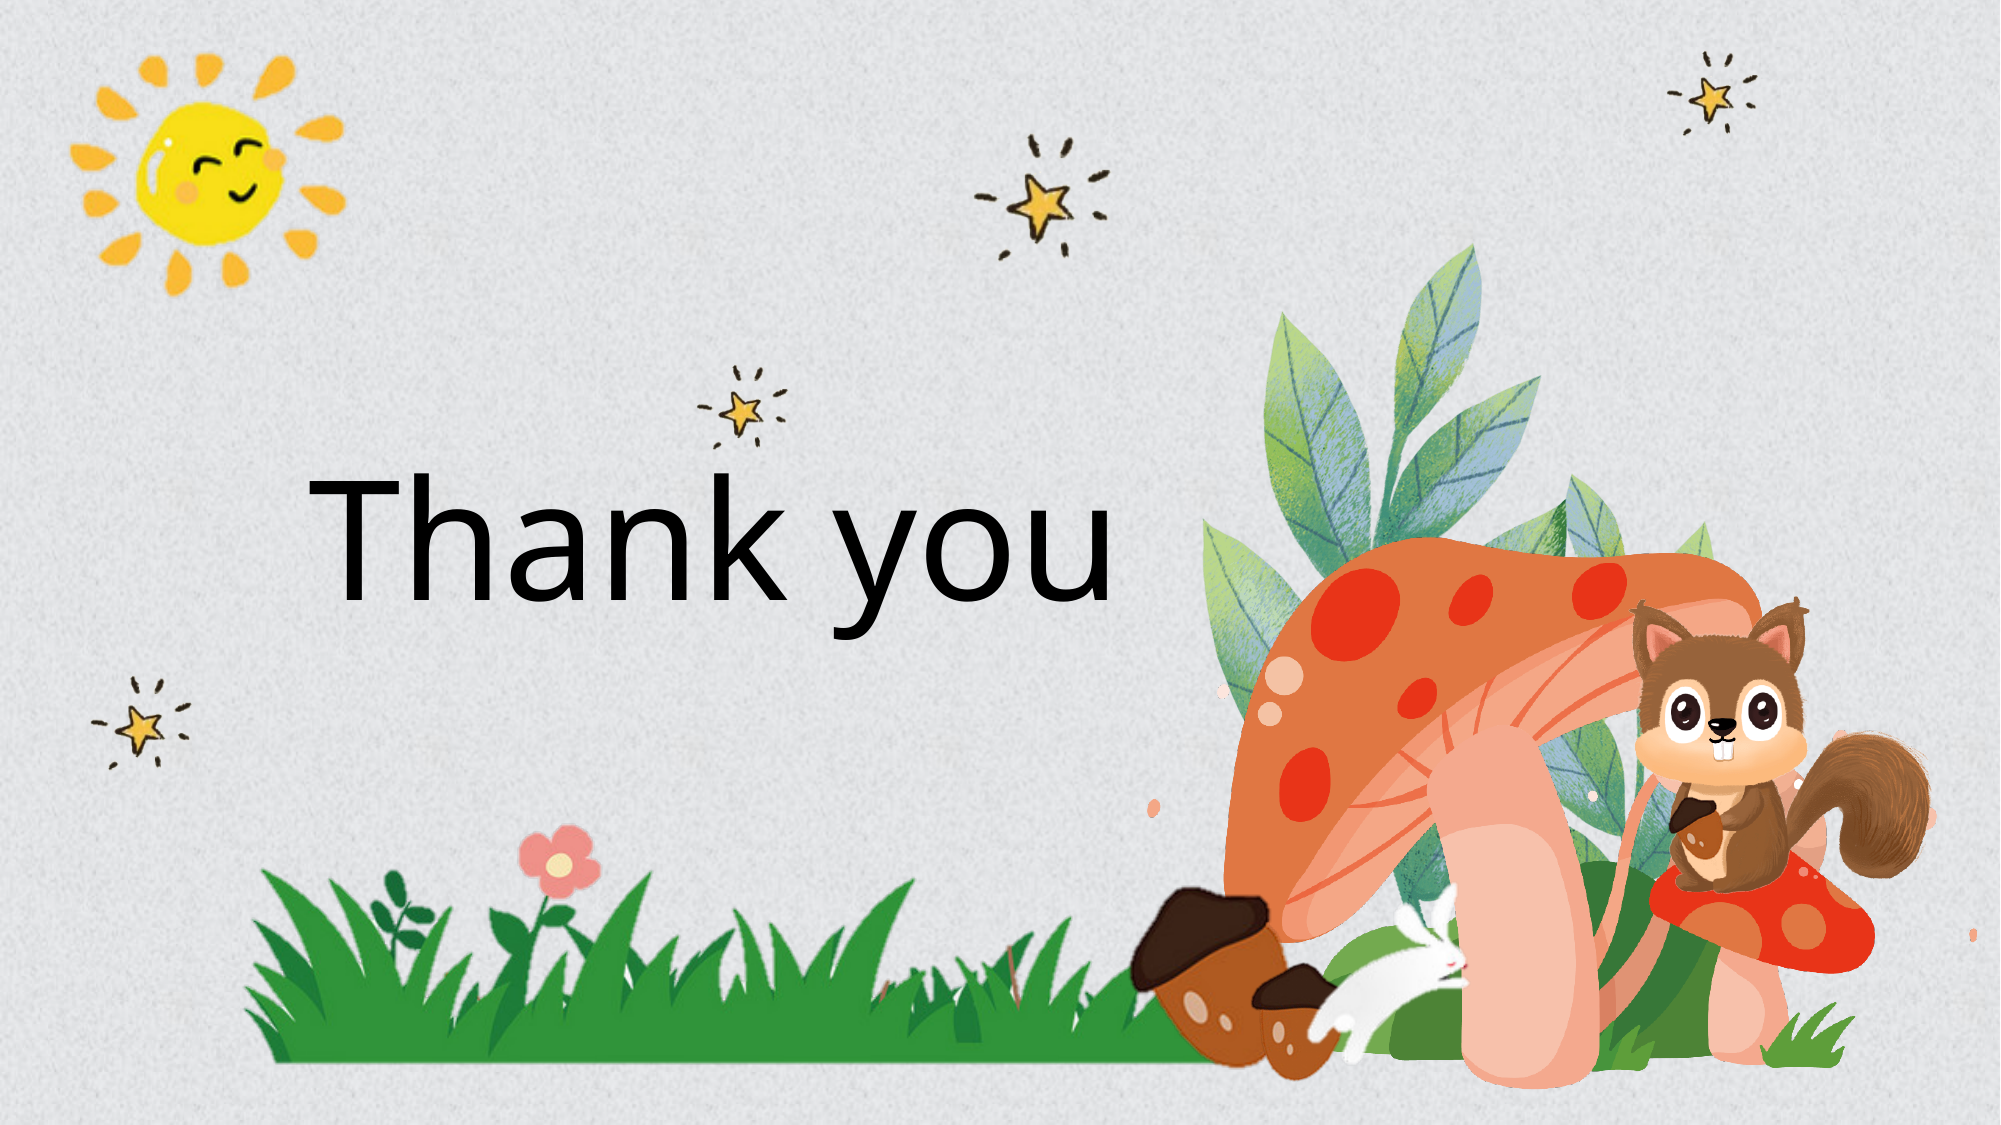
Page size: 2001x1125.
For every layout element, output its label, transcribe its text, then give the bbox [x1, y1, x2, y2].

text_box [1479, 561, 2000, 965]
picture [1652, 35, 1782, 156]
picture [0, 15, 399, 332]
picture [682, 349, 812, 470]
picture [224, 0, 2001, 1125]
picture [74, 659, 219, 793]
text_box Thank you [293, 426, 1046, 641]
